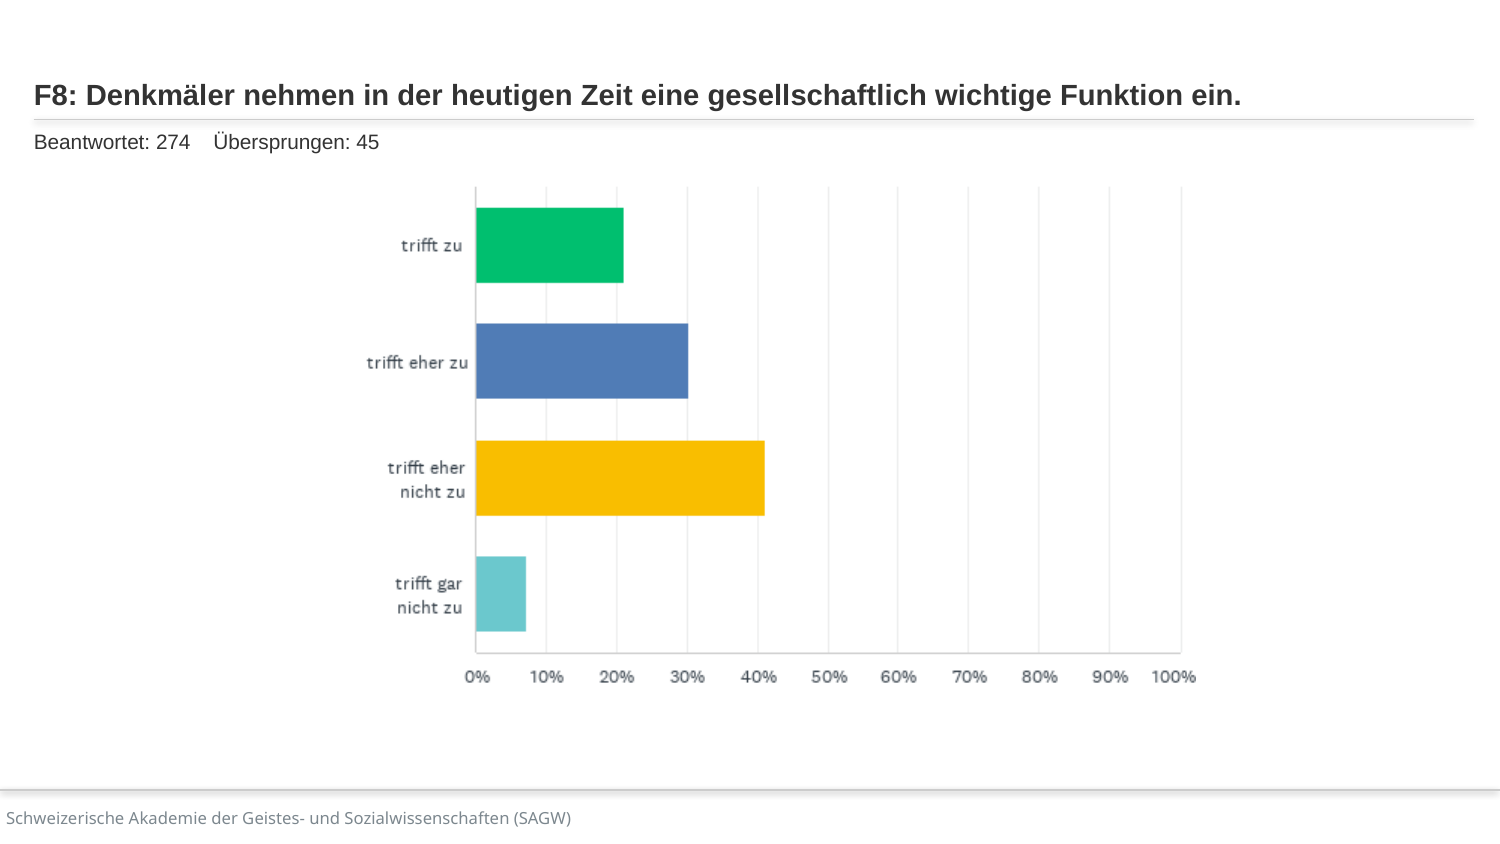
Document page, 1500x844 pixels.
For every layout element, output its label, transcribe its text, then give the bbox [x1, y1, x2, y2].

picture [303, 171, 1197, 758]
list Beantwortet: 274 Übersprungen: 45 [18, 120, 894, 162]
title F8: Denkmäler nehmen in der heutigen Zeit eine gesellschaftlich wichtige Funktion ein. [18, 54, 1369, 119]
